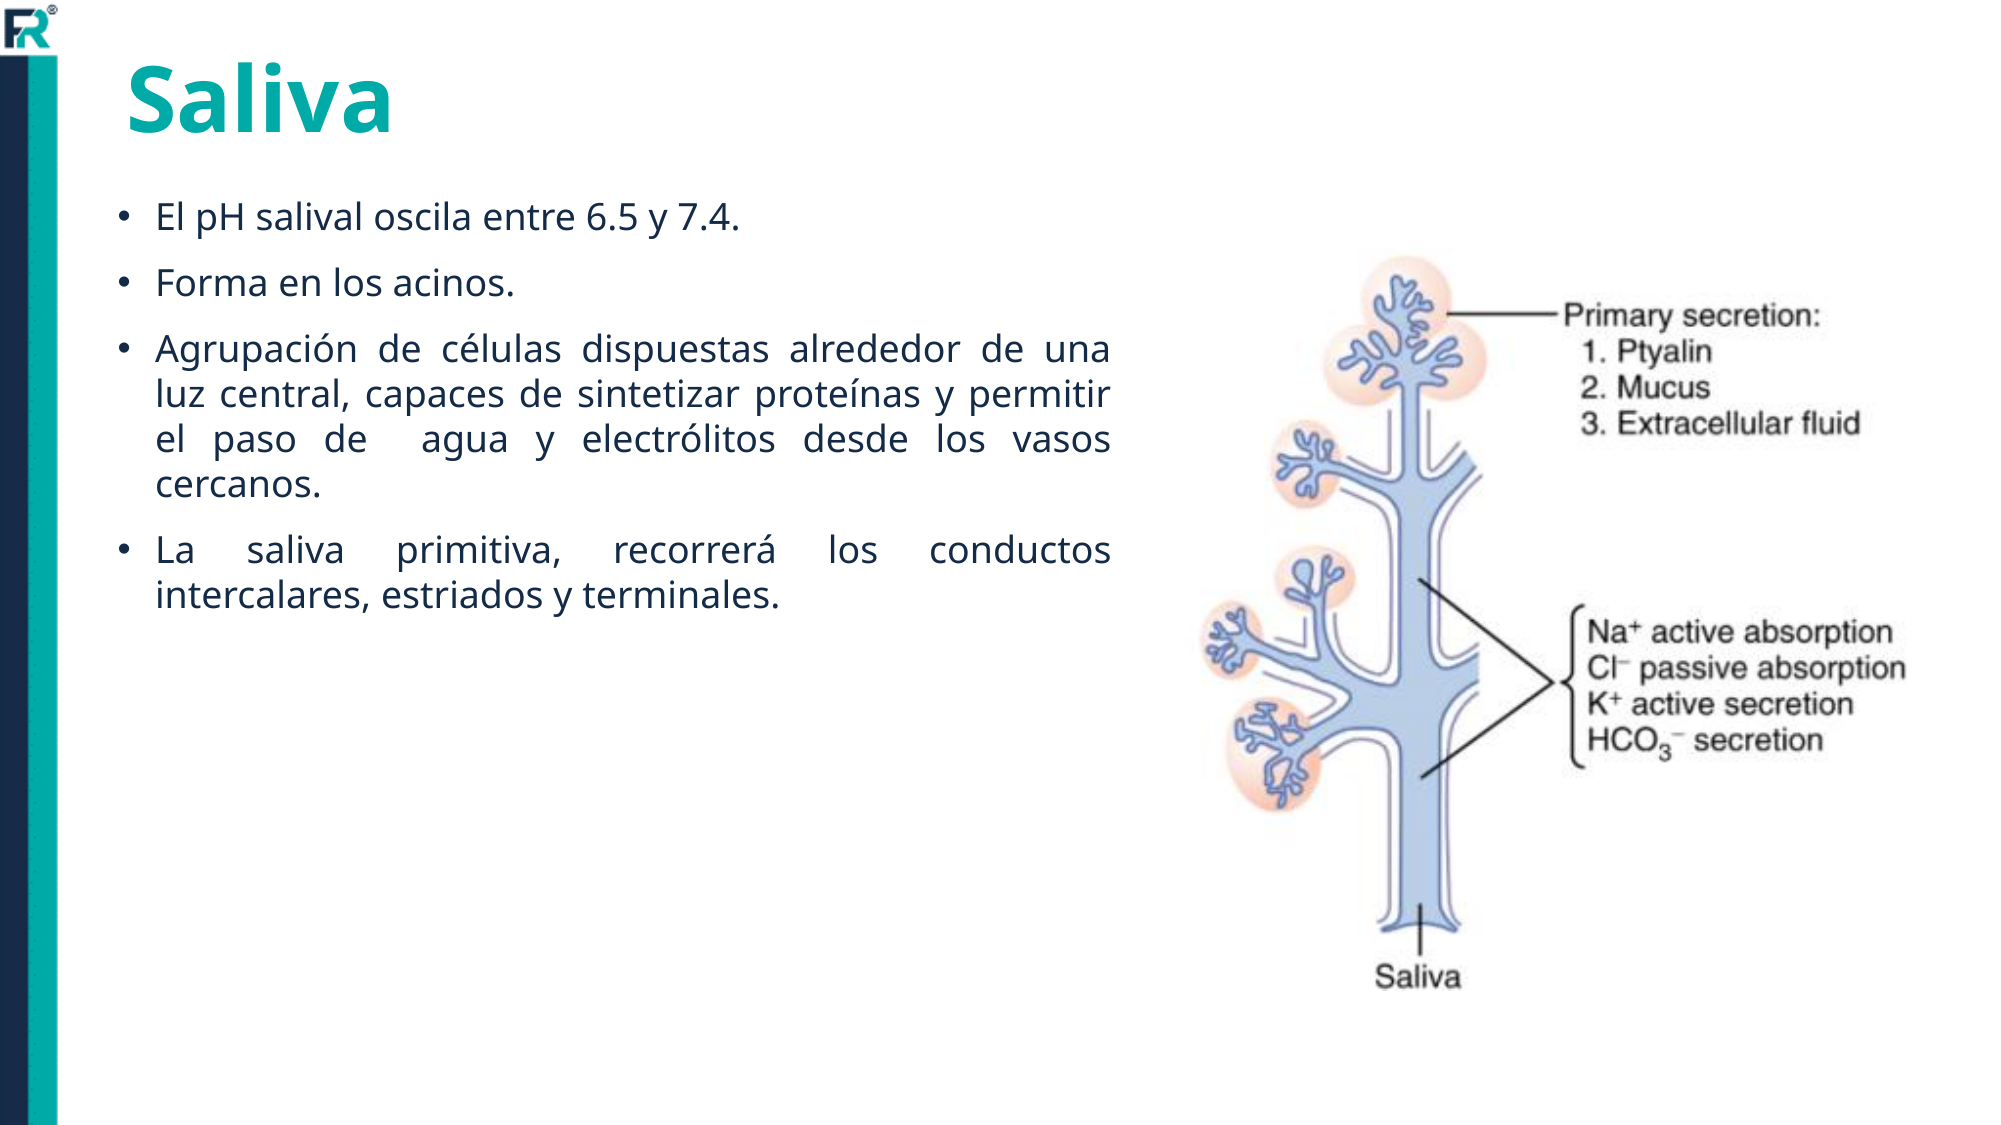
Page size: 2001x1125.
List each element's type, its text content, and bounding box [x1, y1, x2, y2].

list El pH salival oscila entre 6.5 y 7.4. Forma en los acinos. Agrupación de células dispuestas alrededor de una luz central, capaces de sintetizar proteínas y permitir el paso de agua y electrólitos desde los vasos cercanos. La saliva primitiva, recorrerá los conductos intercalares, estriados y terminales. [102, 185, 1128, 929]
picture [0, 0, 2001, 1125]
title Saliva [111, 0, 1837, 212]
